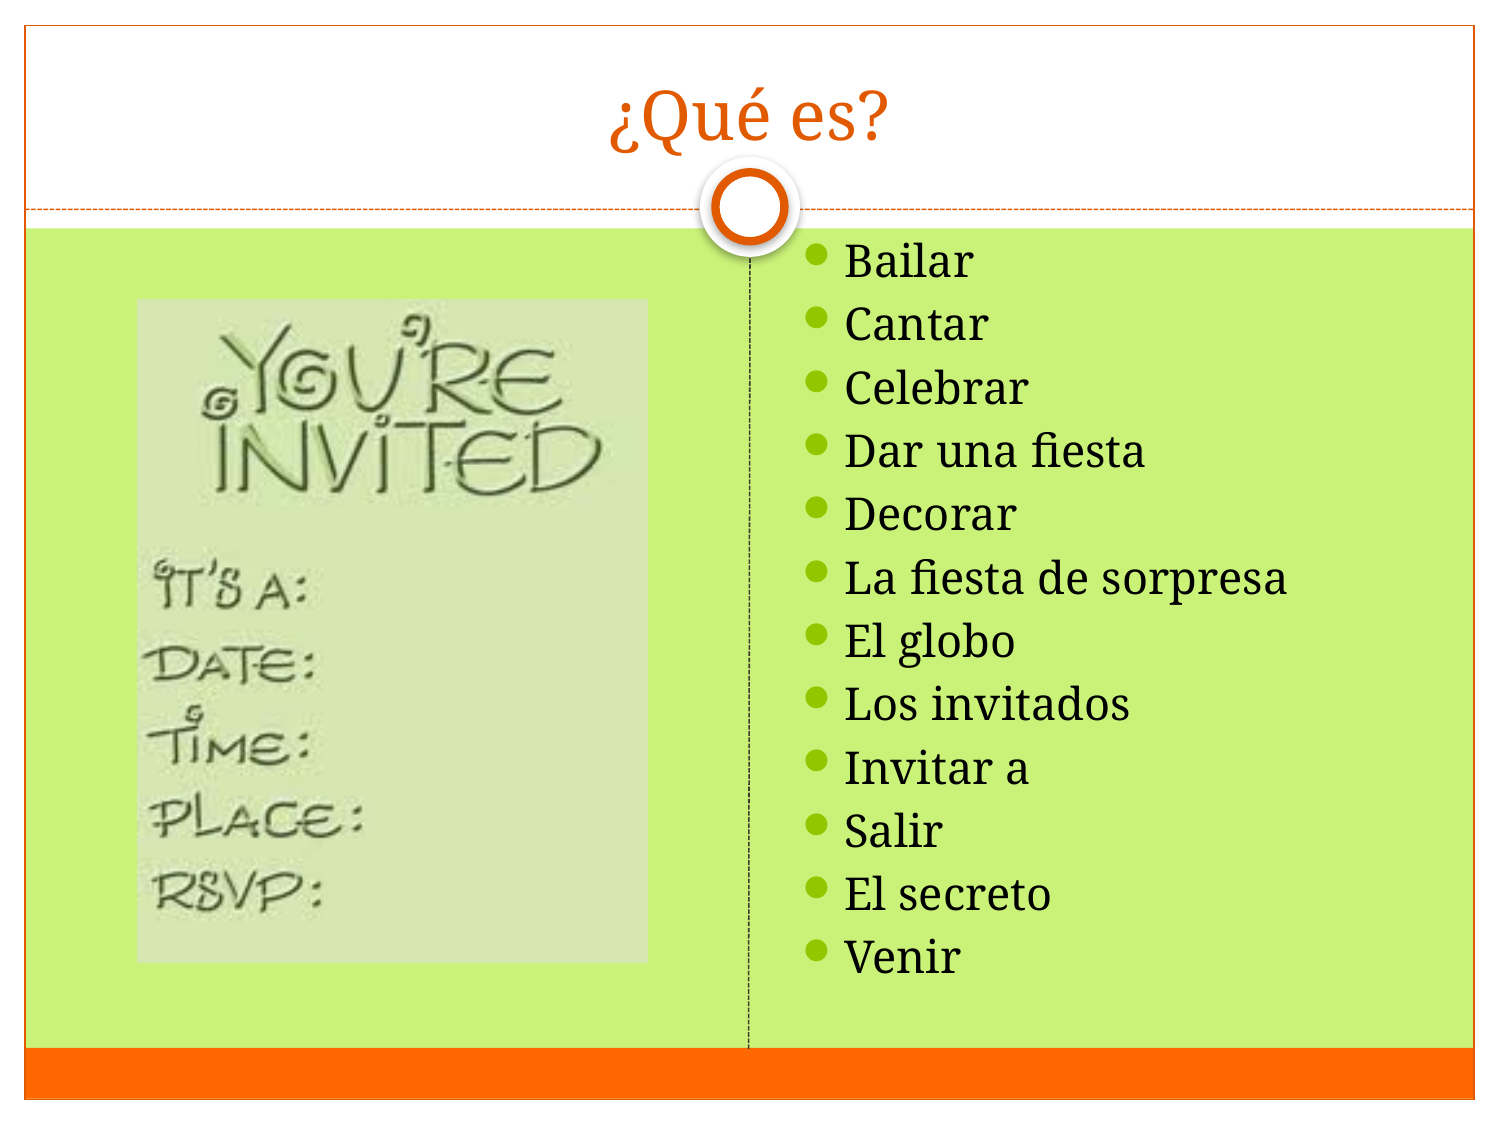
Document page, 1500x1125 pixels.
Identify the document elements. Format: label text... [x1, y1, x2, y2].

title ¿Qué es? [49, 37, 1450, 162]
picture [137, 299, 648, 963]
list Bailar Cantar Celebrar Dar una fiesta Decorar La fiesta de sorpresa El globo Los invitados Invitar a Salir El secreto Venir [787, 224, 1450, 993]
